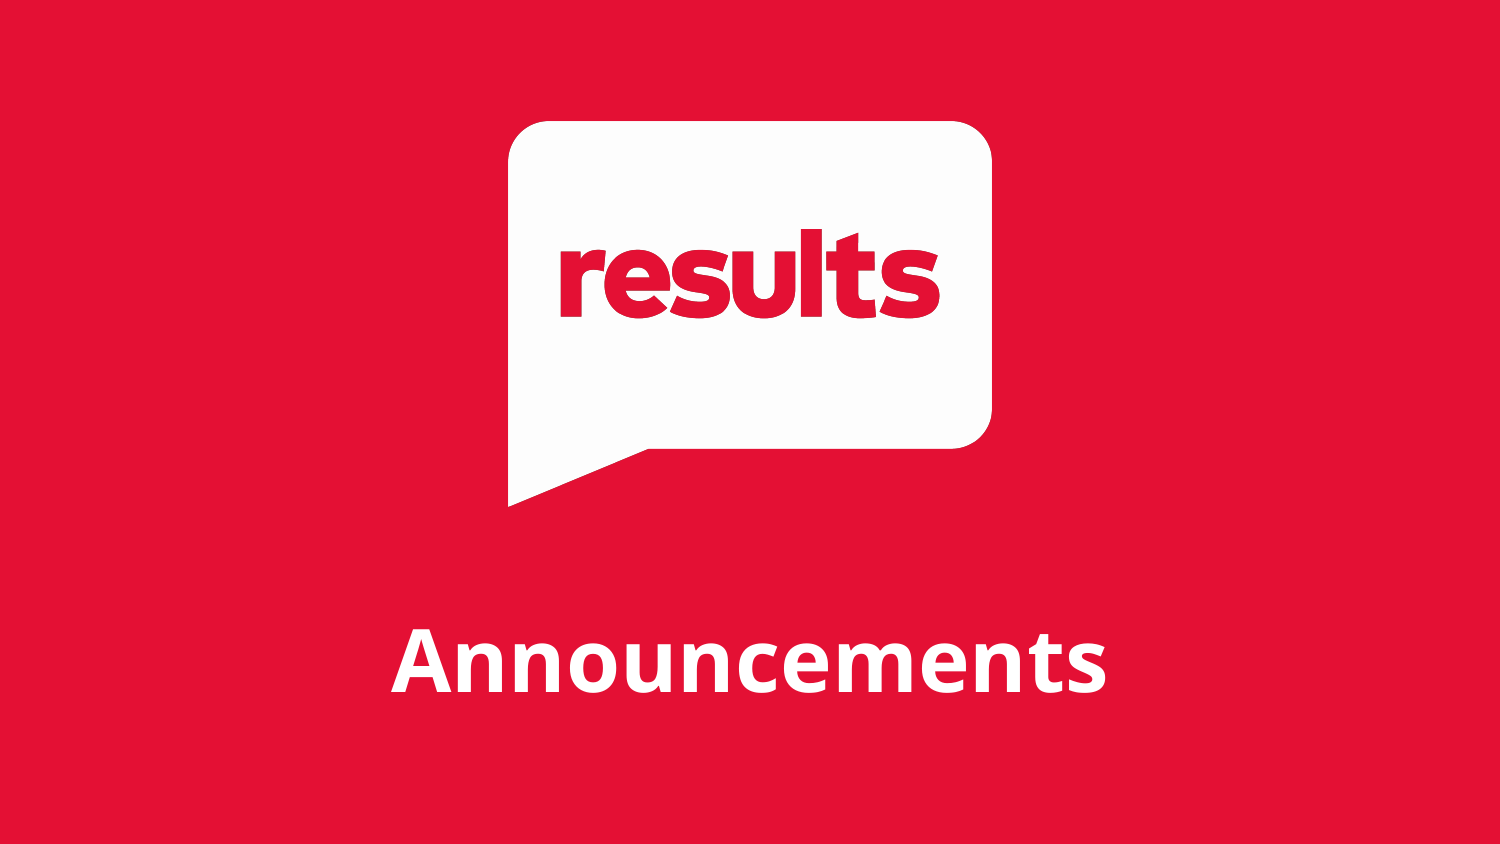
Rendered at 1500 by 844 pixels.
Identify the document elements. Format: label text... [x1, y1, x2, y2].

title Announcements [75, 587, 1425, 728]
picture [508, 121, 992, 507]
